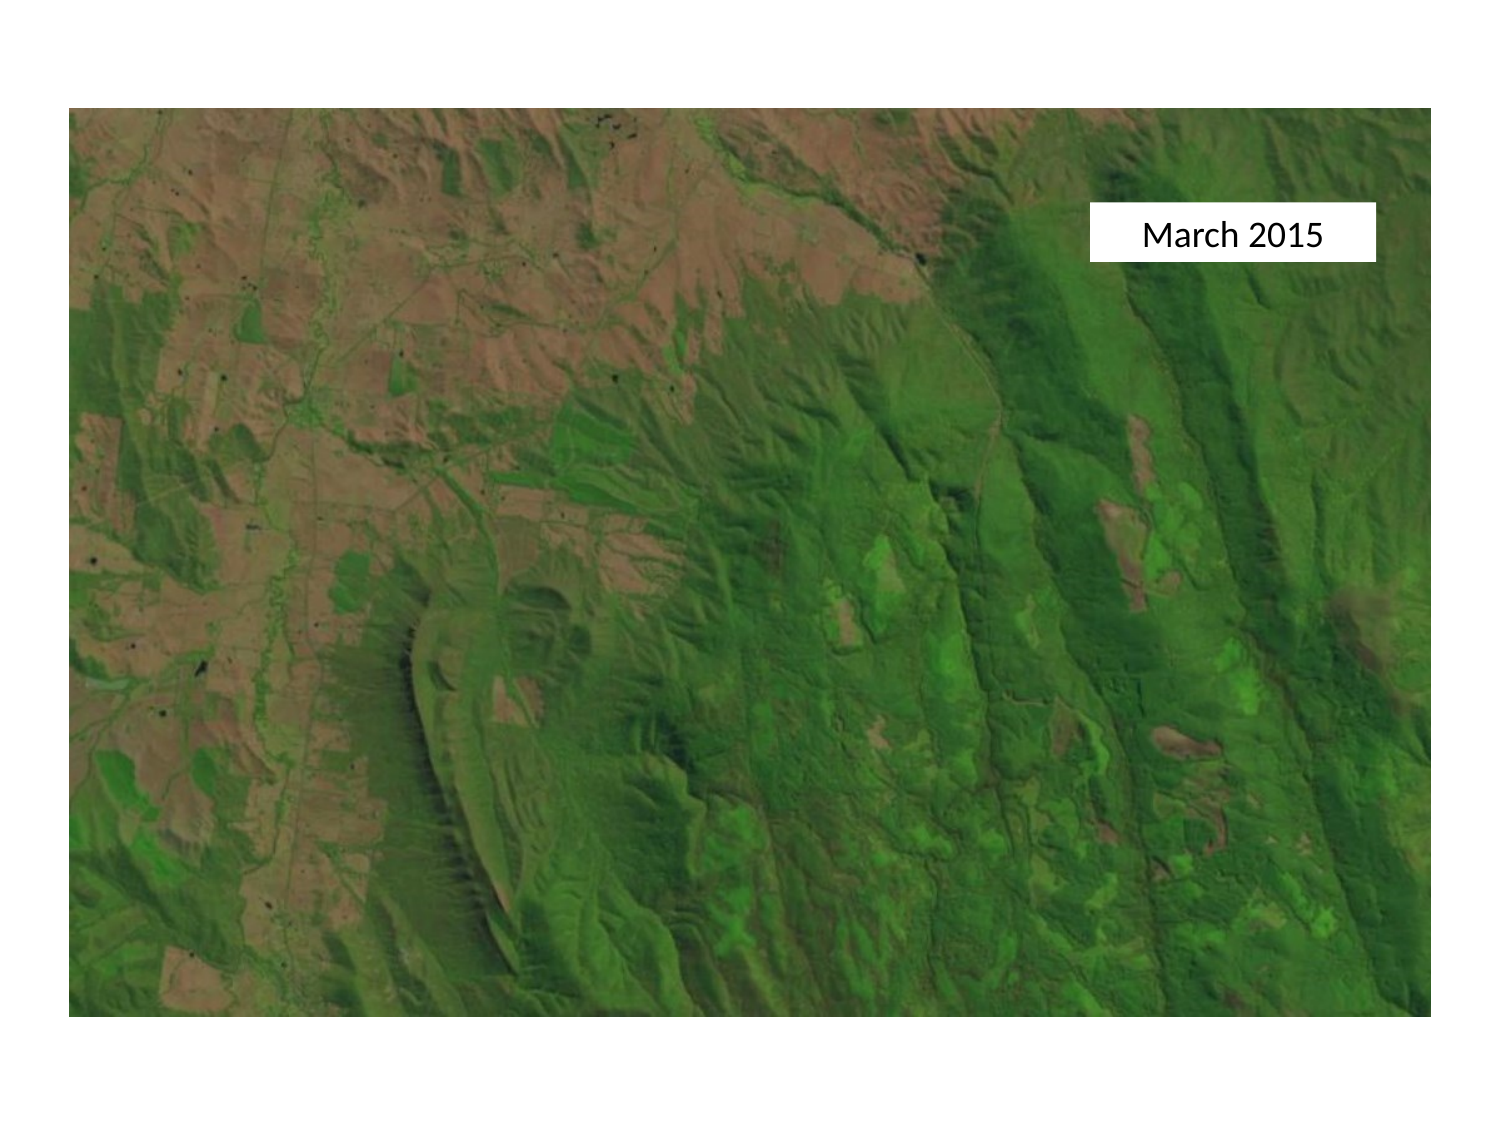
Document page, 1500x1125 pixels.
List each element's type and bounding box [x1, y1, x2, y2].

picture [69, 108, 1431, 1017]
